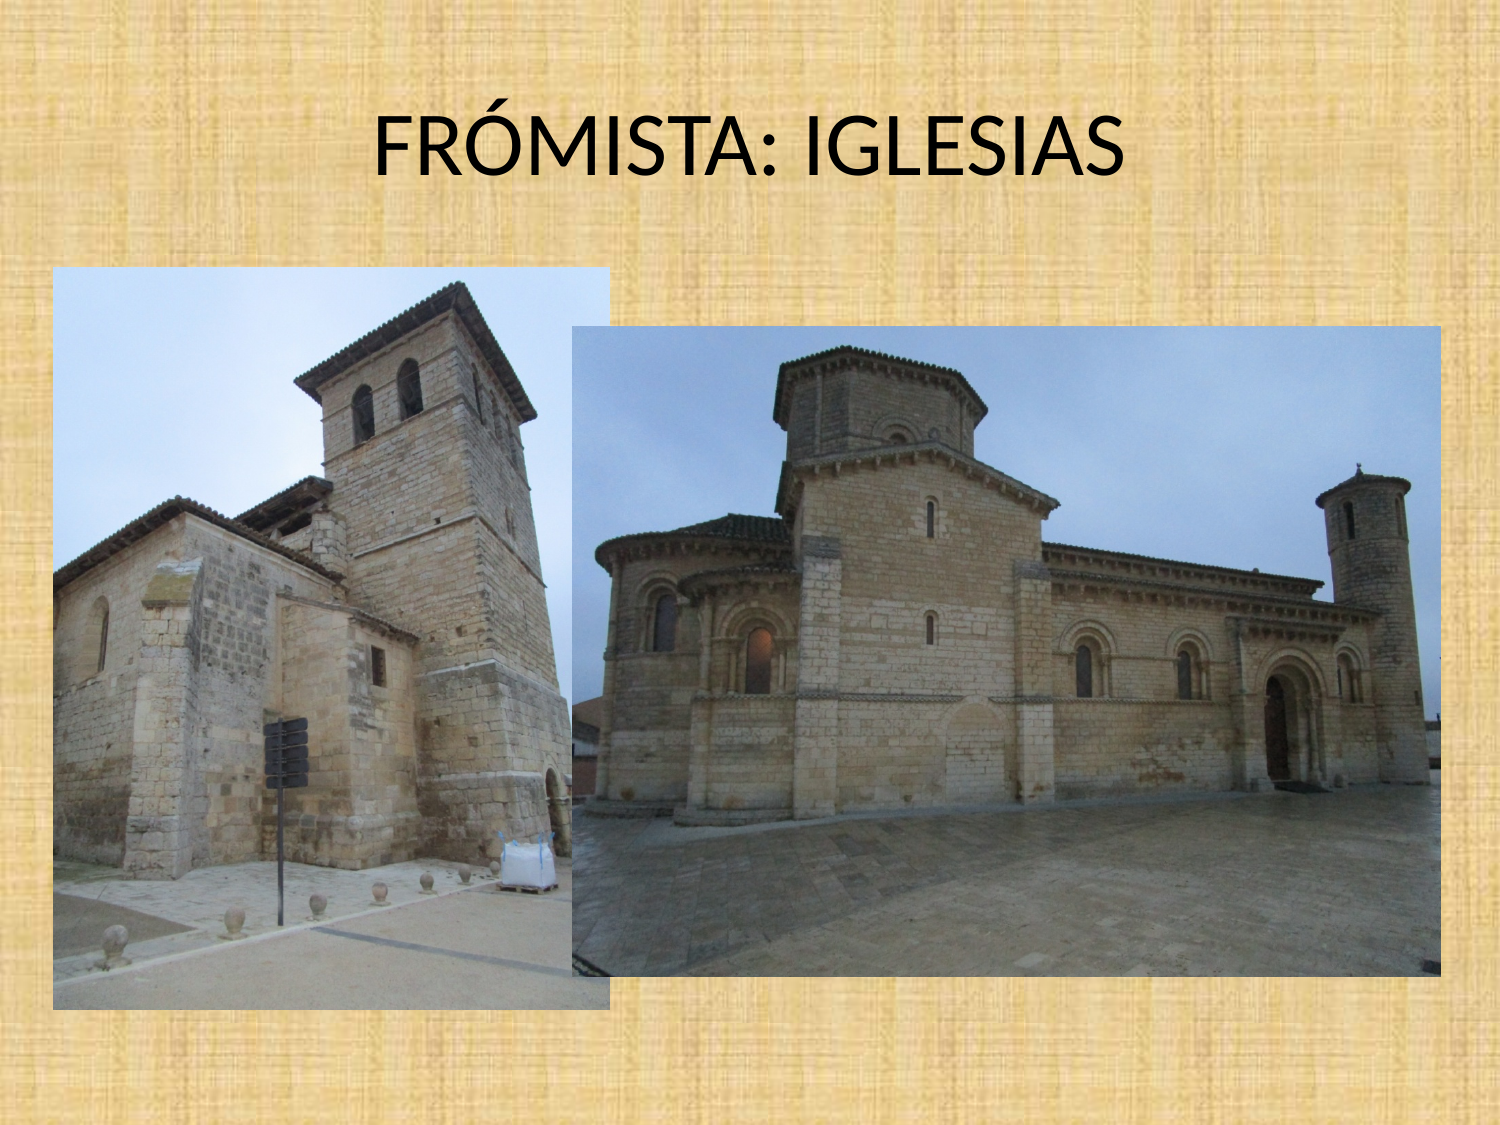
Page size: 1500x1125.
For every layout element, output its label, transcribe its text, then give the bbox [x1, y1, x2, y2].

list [52, 266, 611, 1010]
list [572, 325, 1441, 977]
title FRÓMISTA: IGLESIAS [75, 45, 1425, 233]
picture [0, 0, 1500, 1125]
